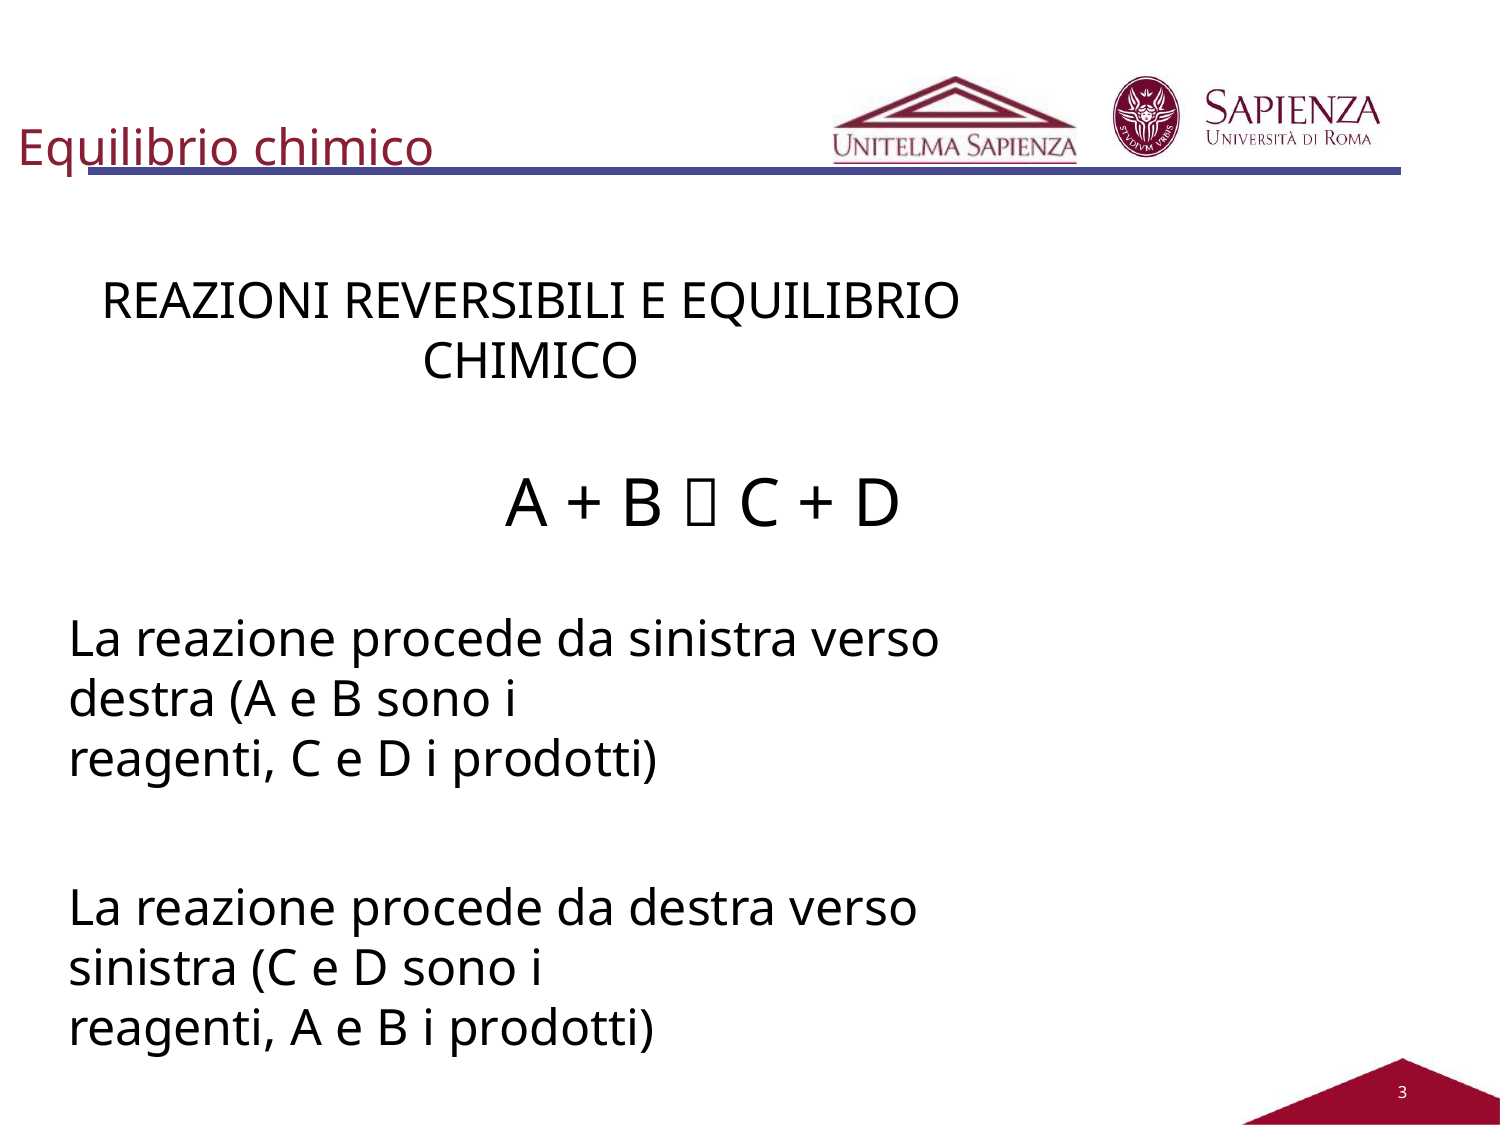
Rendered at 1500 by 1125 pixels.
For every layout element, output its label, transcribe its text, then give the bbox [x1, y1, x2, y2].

text_box REAZIONI REVERSIBILI E EQUILIBRIO CHIMICO A + B  C + D La reazione procede da sinistra verso destra (A e B sono i reagenti, C e D i prodotti) La reazione procede da destra verso sinistra (C e D sono i reagenti, A e B i prodotti) Quando viene raggiunto l’equilibrio, le concentrazioni delle diverse specie rimangono costanti nel tempo [42, 268, 1301, 1125]
picture [1301, 1058, 1500, 1125]
slide_number 2 [1393, 1081, 1422, 1125]
title Equilibrio chimico [15, 115, 1485, 304]
picture [832, 76, 1077, 115]
picture [1104, 66, 1414, 115]
